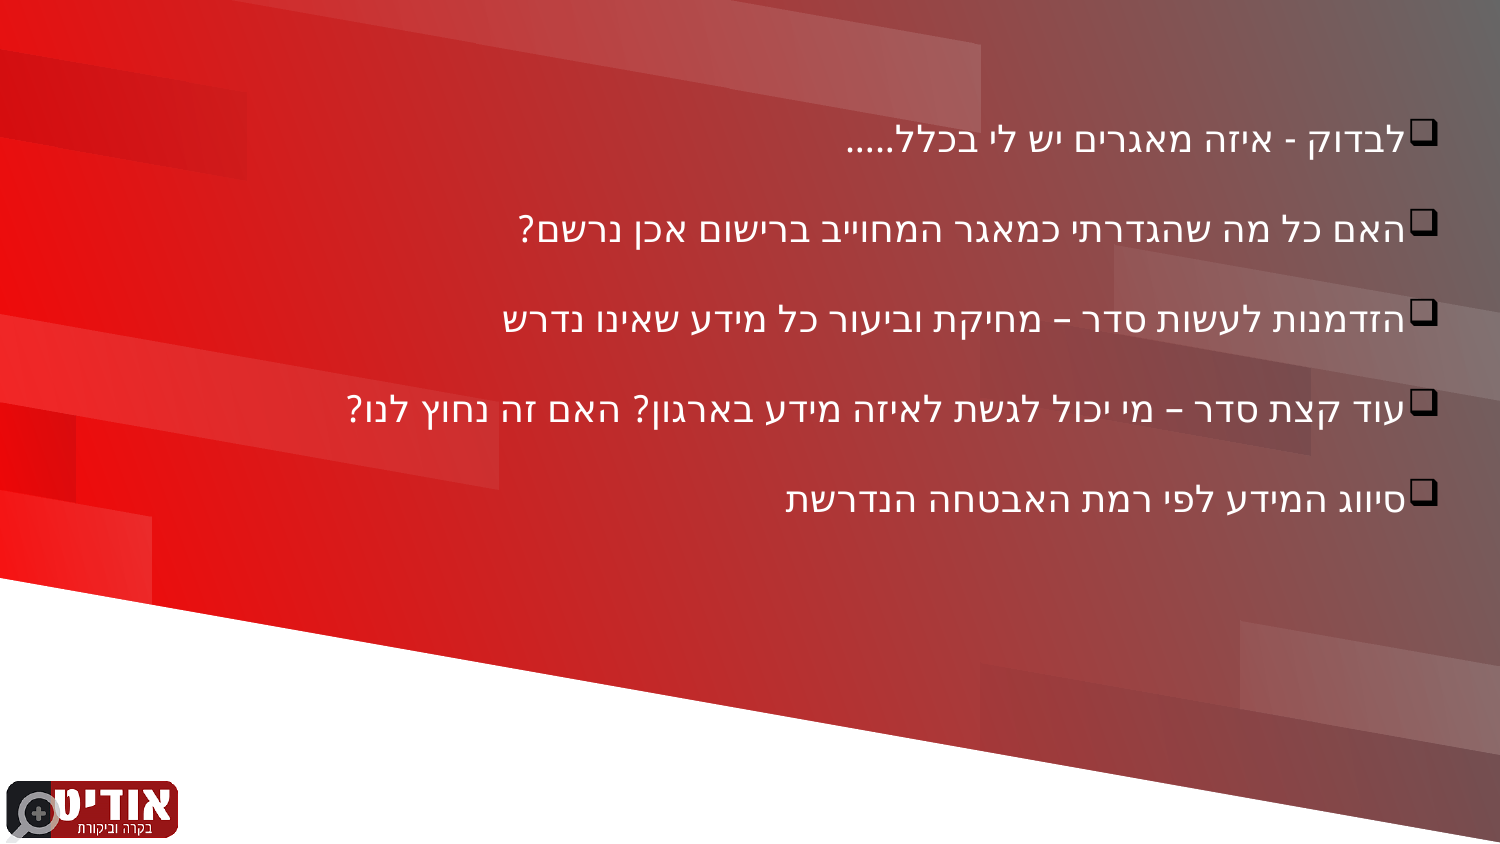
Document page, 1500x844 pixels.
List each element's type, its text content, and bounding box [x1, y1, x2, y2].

text_box לבדוק - איזה מאגרים יש לי בכלל..... האם כל מה שהגדרתי כמאגר המחוייב ברישום אכן נרשם? הזדמנות לעשות סדר – מחיקת וביעור כל מידע שאינו נדרש עוד קצת סדר – מי יכול לגשת לאיזה מידע בארגון? האם זה נחוץ לנו? סיווג המידע לפי רמת האבטחה הנדרשת [0, 107, 1456, 528]
picture [0, 773, 185, 844]
